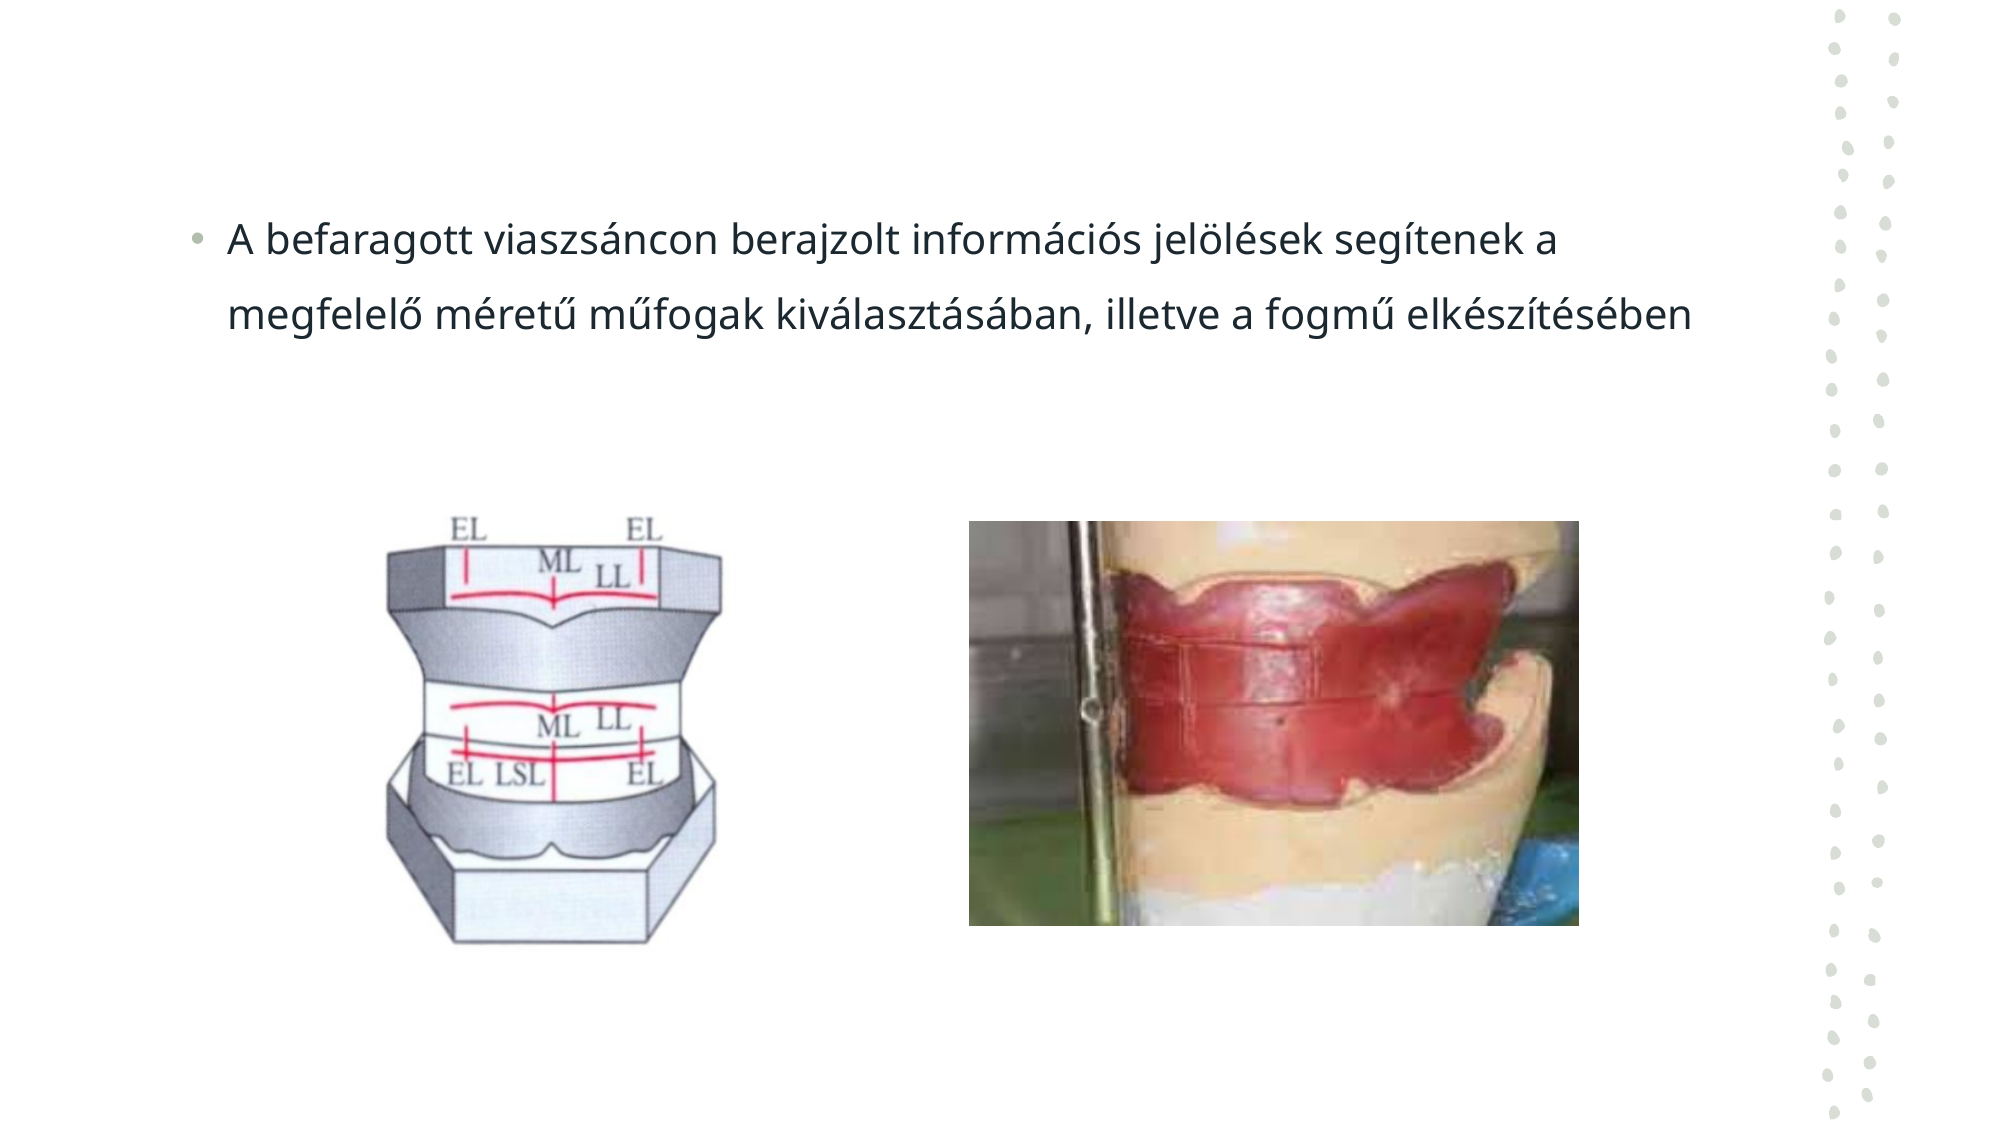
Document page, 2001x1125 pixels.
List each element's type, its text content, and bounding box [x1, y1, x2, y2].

picture [969, 521, 1579, 926]
picture [275, 491, 844, 980]
list A befaragott viaszsáncon berajzolt információs jelölések segítenek a megfelelő méretű műfogak kiválasztásában, illetve a fogmű elkészítésében [175, 180, 1756, 1022]
